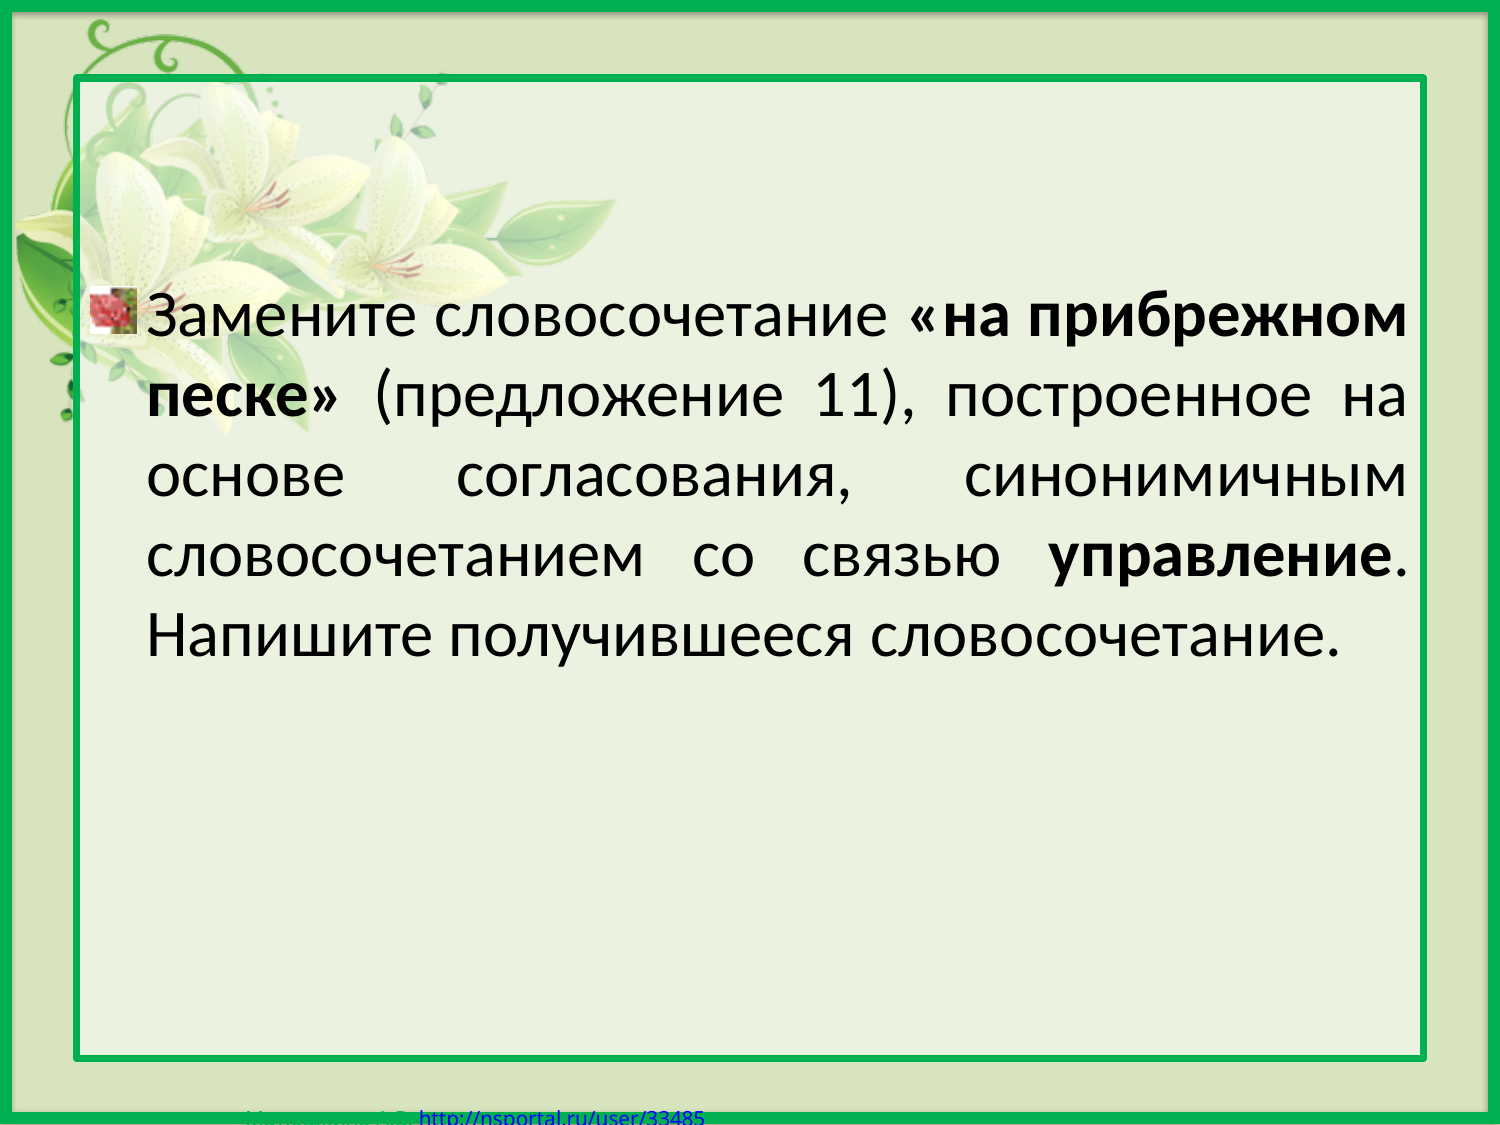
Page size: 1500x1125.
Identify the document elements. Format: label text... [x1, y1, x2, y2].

picture [15, 19, 619, 435]
picture [90, 286, 137, 334]
list Замените словосочетание «на прибрежном песке» (предложение 11), построенное на основе согласования, синонимичным словосочетанием со связью управление. Напишите получившееся словосочетание. [75, 262, 1425, 1005]
